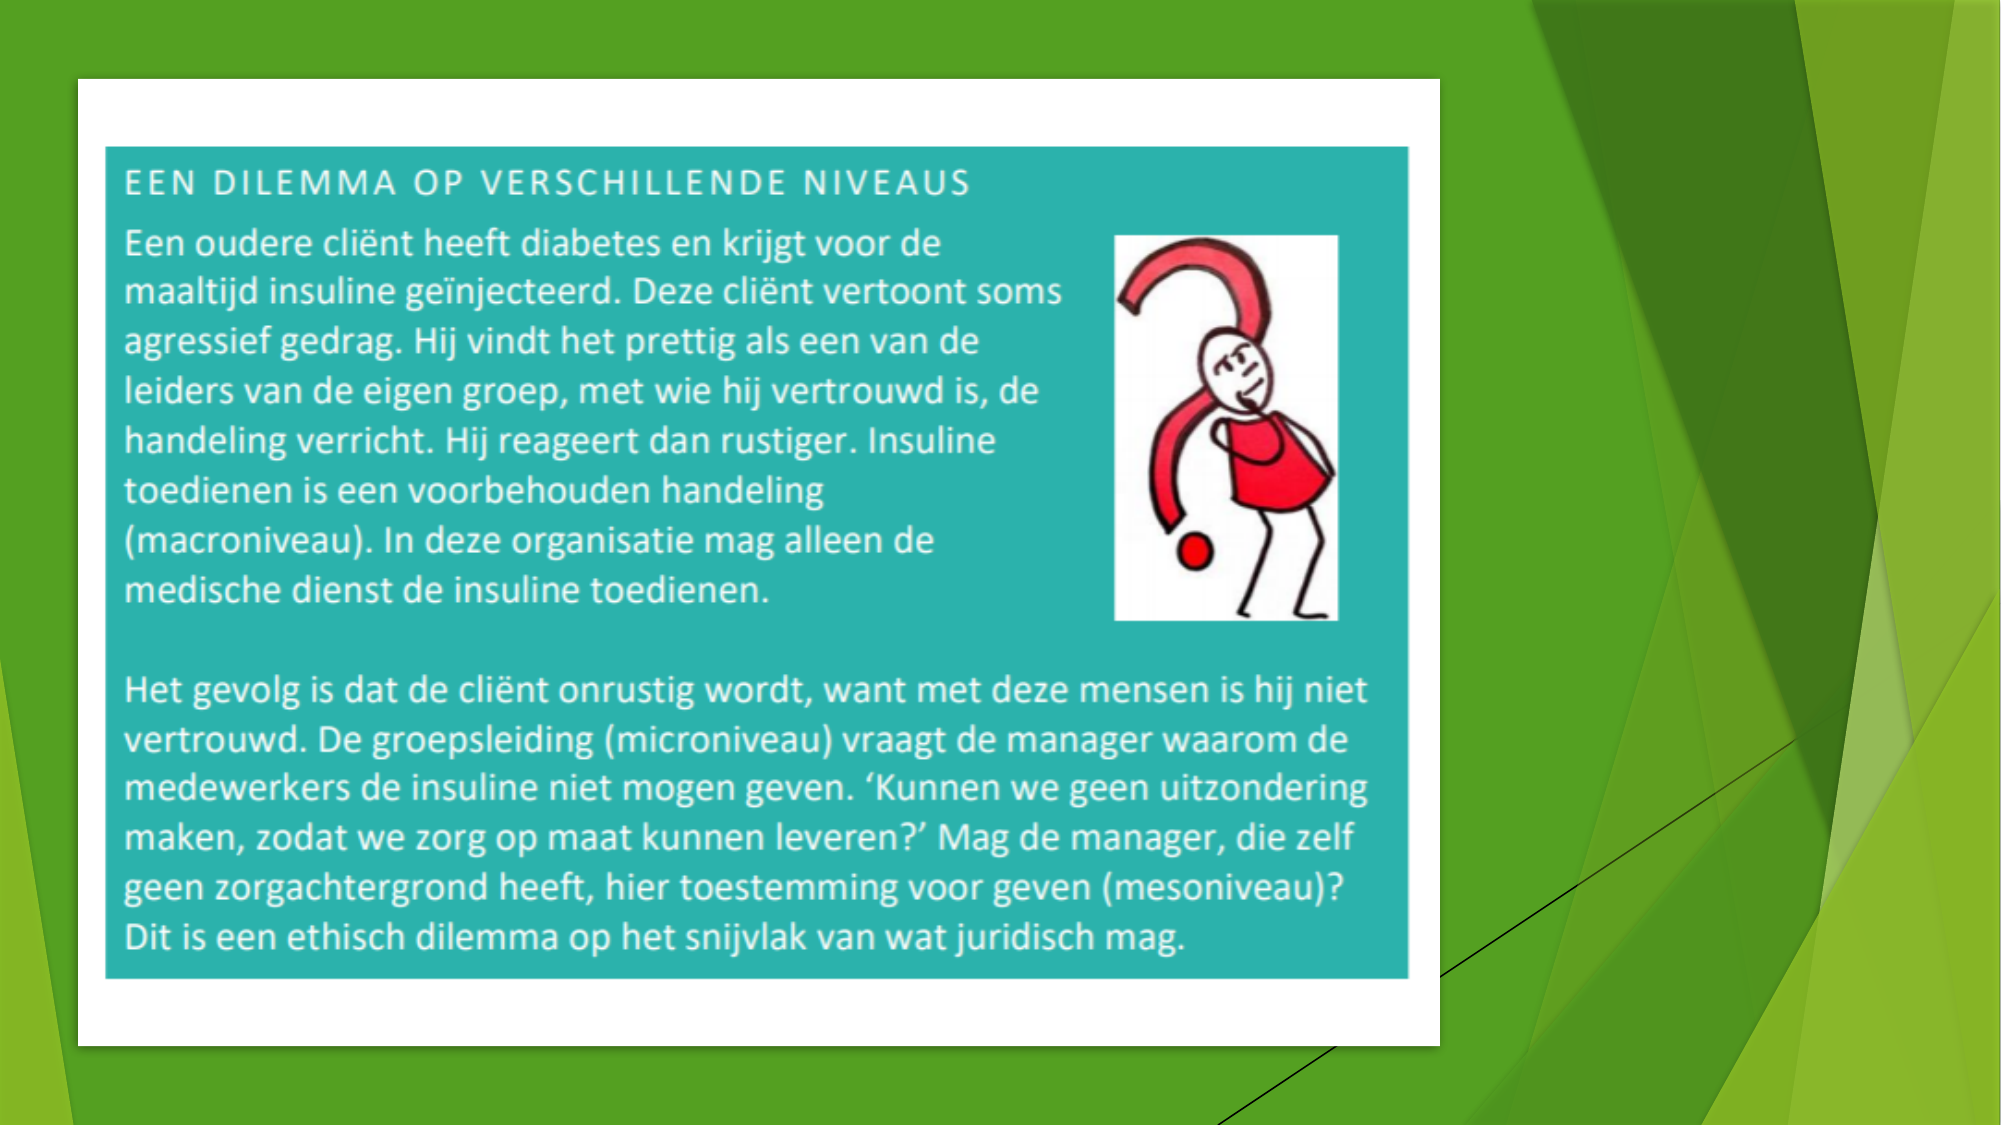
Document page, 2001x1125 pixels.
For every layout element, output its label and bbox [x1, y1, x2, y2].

list [91, 122, 1436, 1008]
text_box [0, 0, 2000, 1125]
